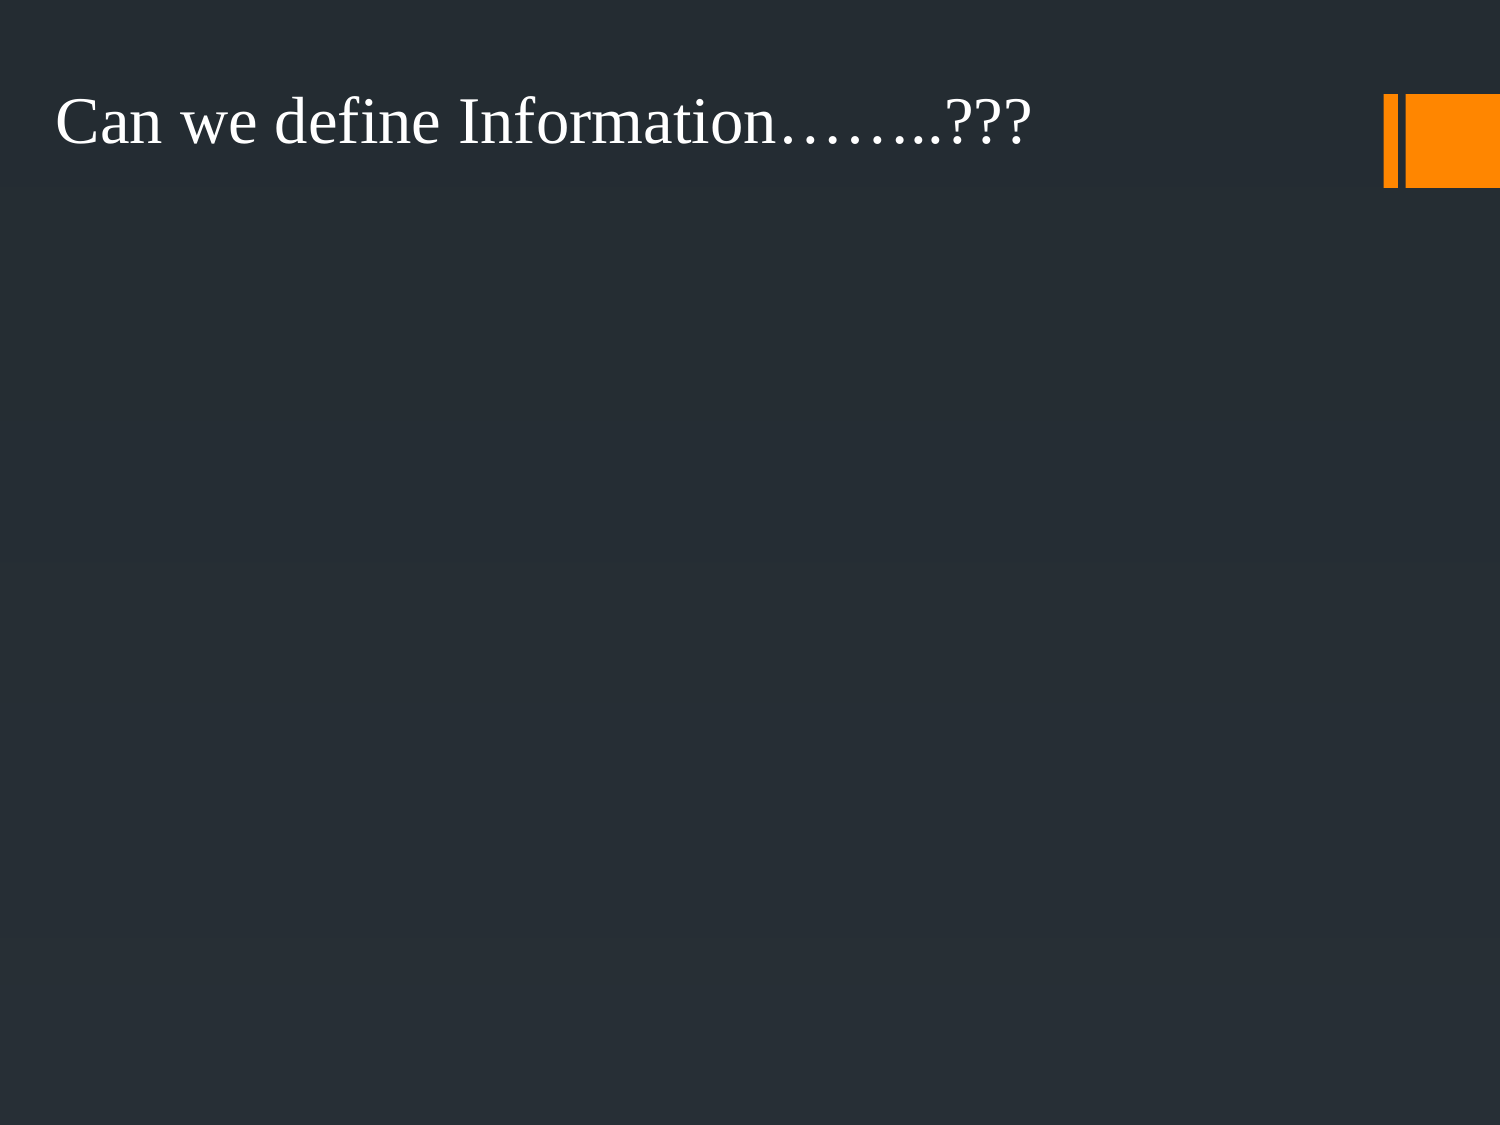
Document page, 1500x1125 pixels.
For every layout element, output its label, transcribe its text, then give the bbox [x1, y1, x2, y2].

text_box Can we define Information……..??? [40, 69, 1050, 165]
